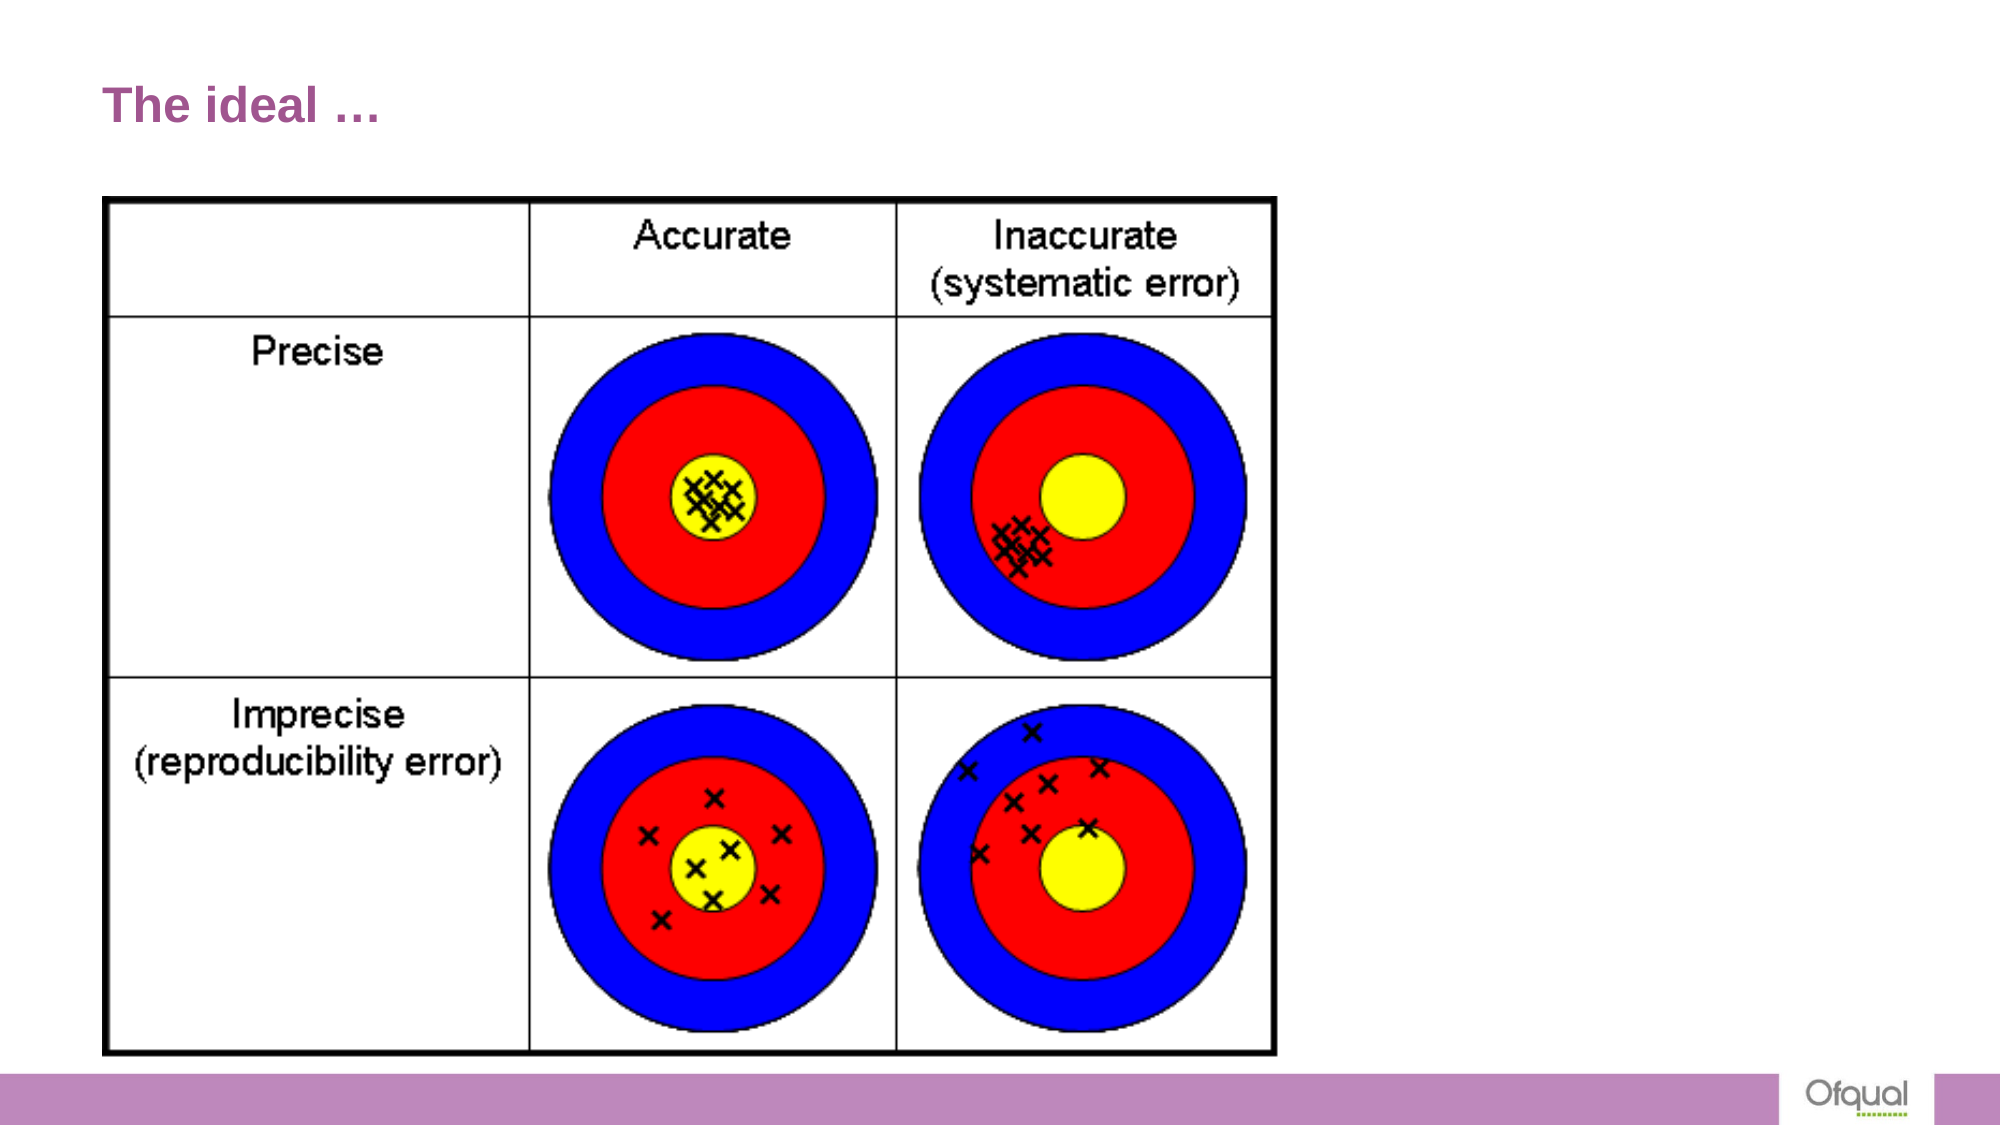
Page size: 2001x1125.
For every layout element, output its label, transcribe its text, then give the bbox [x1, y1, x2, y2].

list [101, 195, 1280, 1059]
picture [0, 0, 2000, 1125]
title The ideal … [102, 66, 1491, 161]
